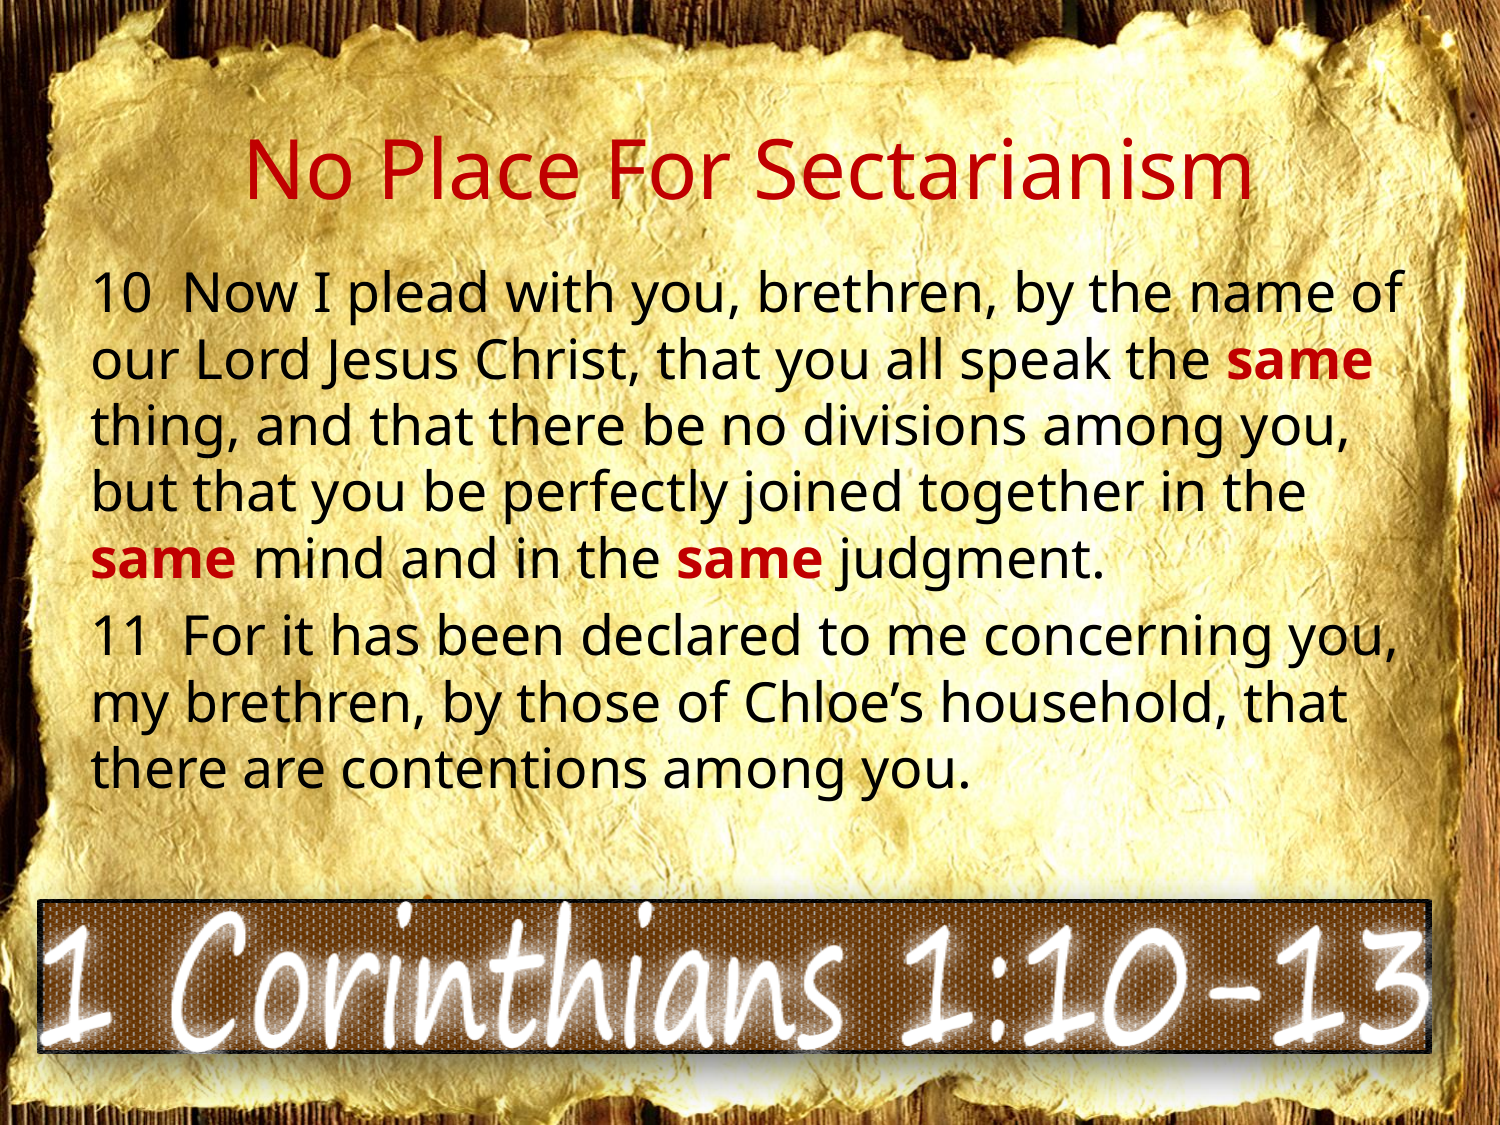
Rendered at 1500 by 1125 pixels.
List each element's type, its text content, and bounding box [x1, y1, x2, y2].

picture [0, 0, 1500, 1125]
title No Place For Sectarianism [75, 99, 1425, 233]
list 10 Now I plead with you, brethren, by the name of our Lord Jesus Christ, that you all speak the same thing, and that there be no divisions among you, but that you be perfectly joined together in the same mind and in the same judgment. 11 For it has been declared to me concerning you, my brethren, by those of Chloe’s household, that there are contentions among you. [75, 249, 1425, 883]
